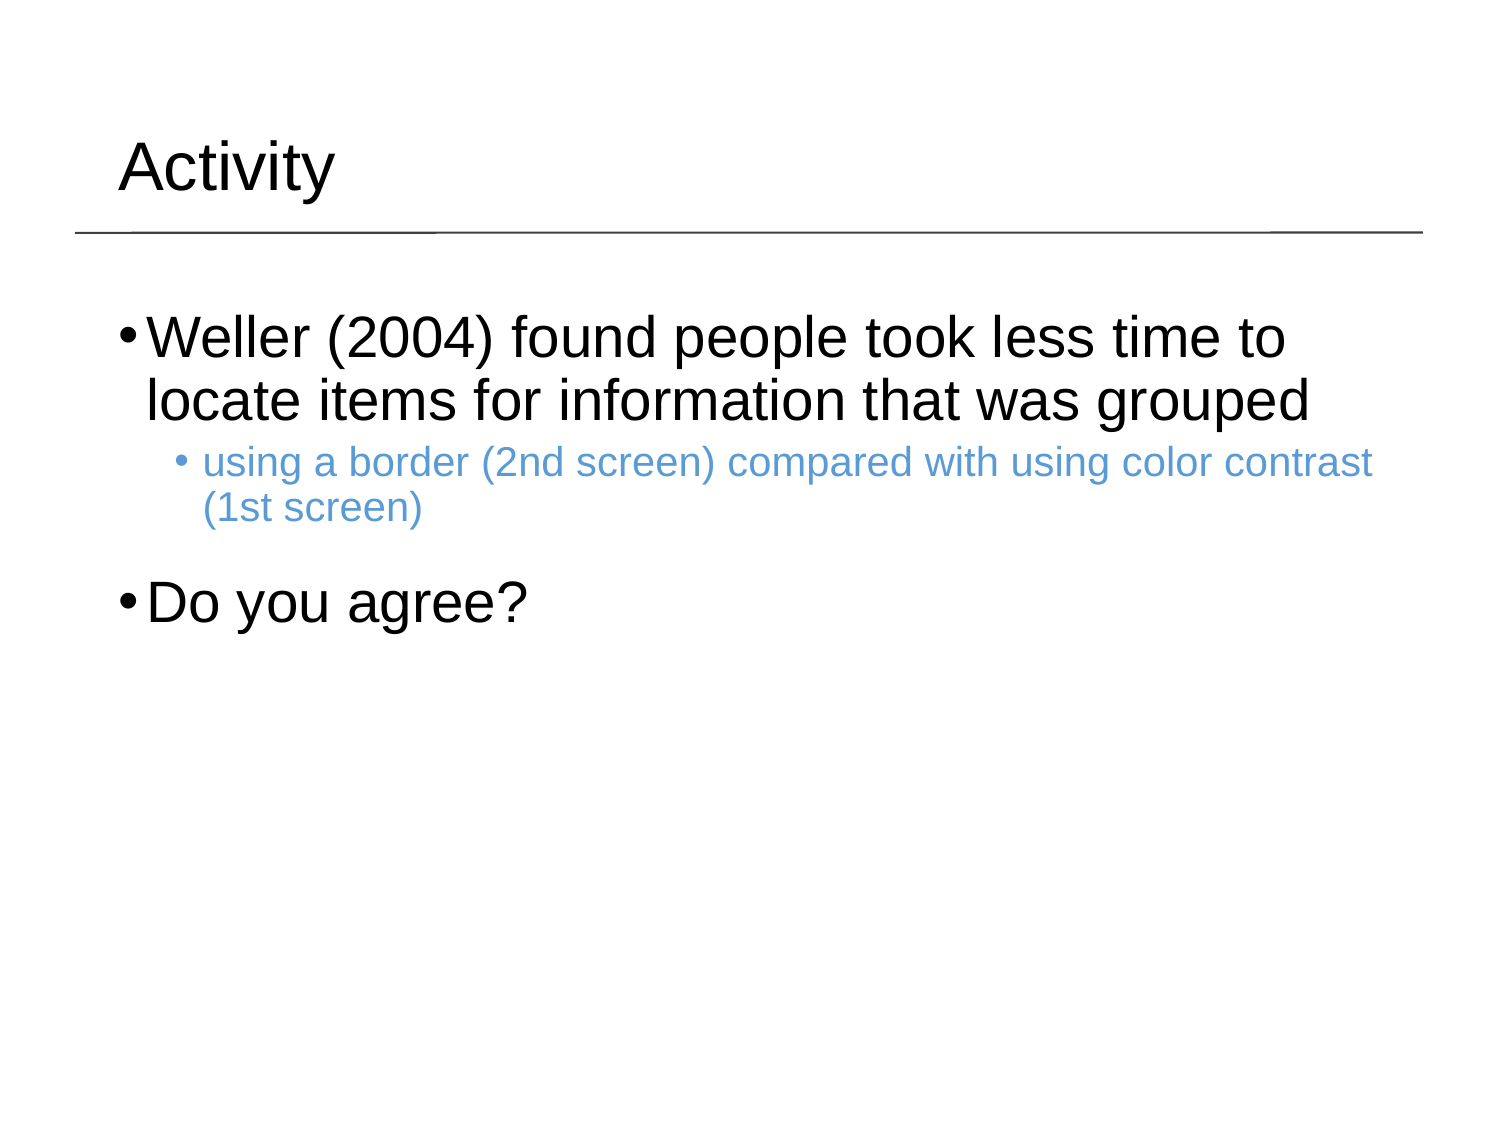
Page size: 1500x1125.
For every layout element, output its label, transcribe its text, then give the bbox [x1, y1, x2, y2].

title Activity [103, 59, 1397, 278]
list Weller (2004) found people took less time to locate items for information that was grouped using a border (2nd screen) compared with using color contrast (1st screen) Do you agree? [103, 299, 1397, 1014]
